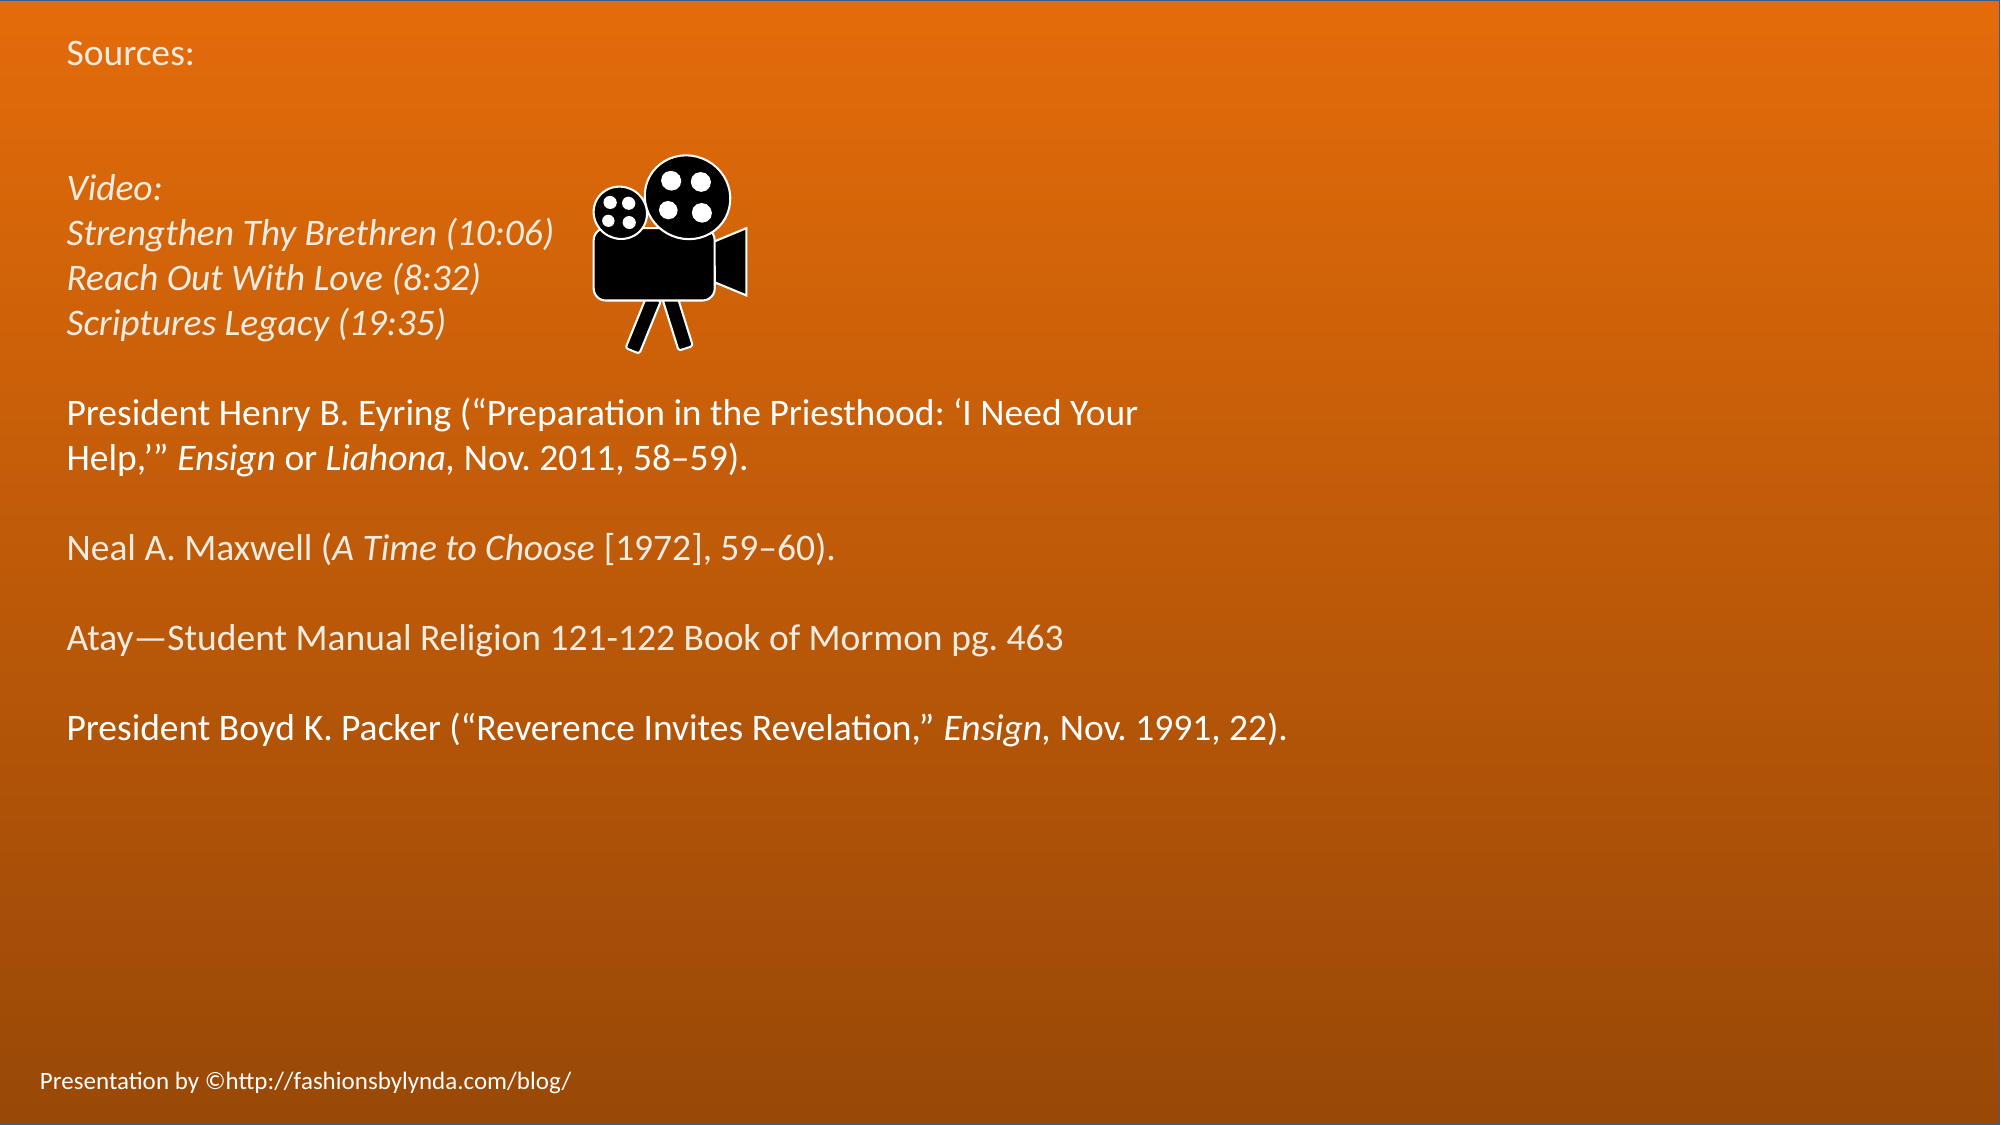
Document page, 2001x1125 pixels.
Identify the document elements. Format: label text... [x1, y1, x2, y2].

text_box Sources: Video: Strengthen Thy Brethren (10:06) Reach Out With Love (8:32) Scriptures Legacy (19:35) President Henry B. Eyring (“Preparation in the Priesthood: ‘I Need Your Help,’” Ensign or Liahona, Nov. 2011, 58–59). Neal A. Maxwell (A Time to Choose [1972], 59–60). Atay—Student Manual Religion 121-122 Book of Mormon pg. 463 President Boyd K. Packer (“Reverence Invites Revelation,” Ensign, Nov. 1991, 22). [51, 20, 1552, 801]
text_box [0, 0, 2000, 1125]
text_box Presentation by ©http://fashionsbylynda.com/blog/ [24, 1049, 923, 1110]
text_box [593, 155, 747, 353]
